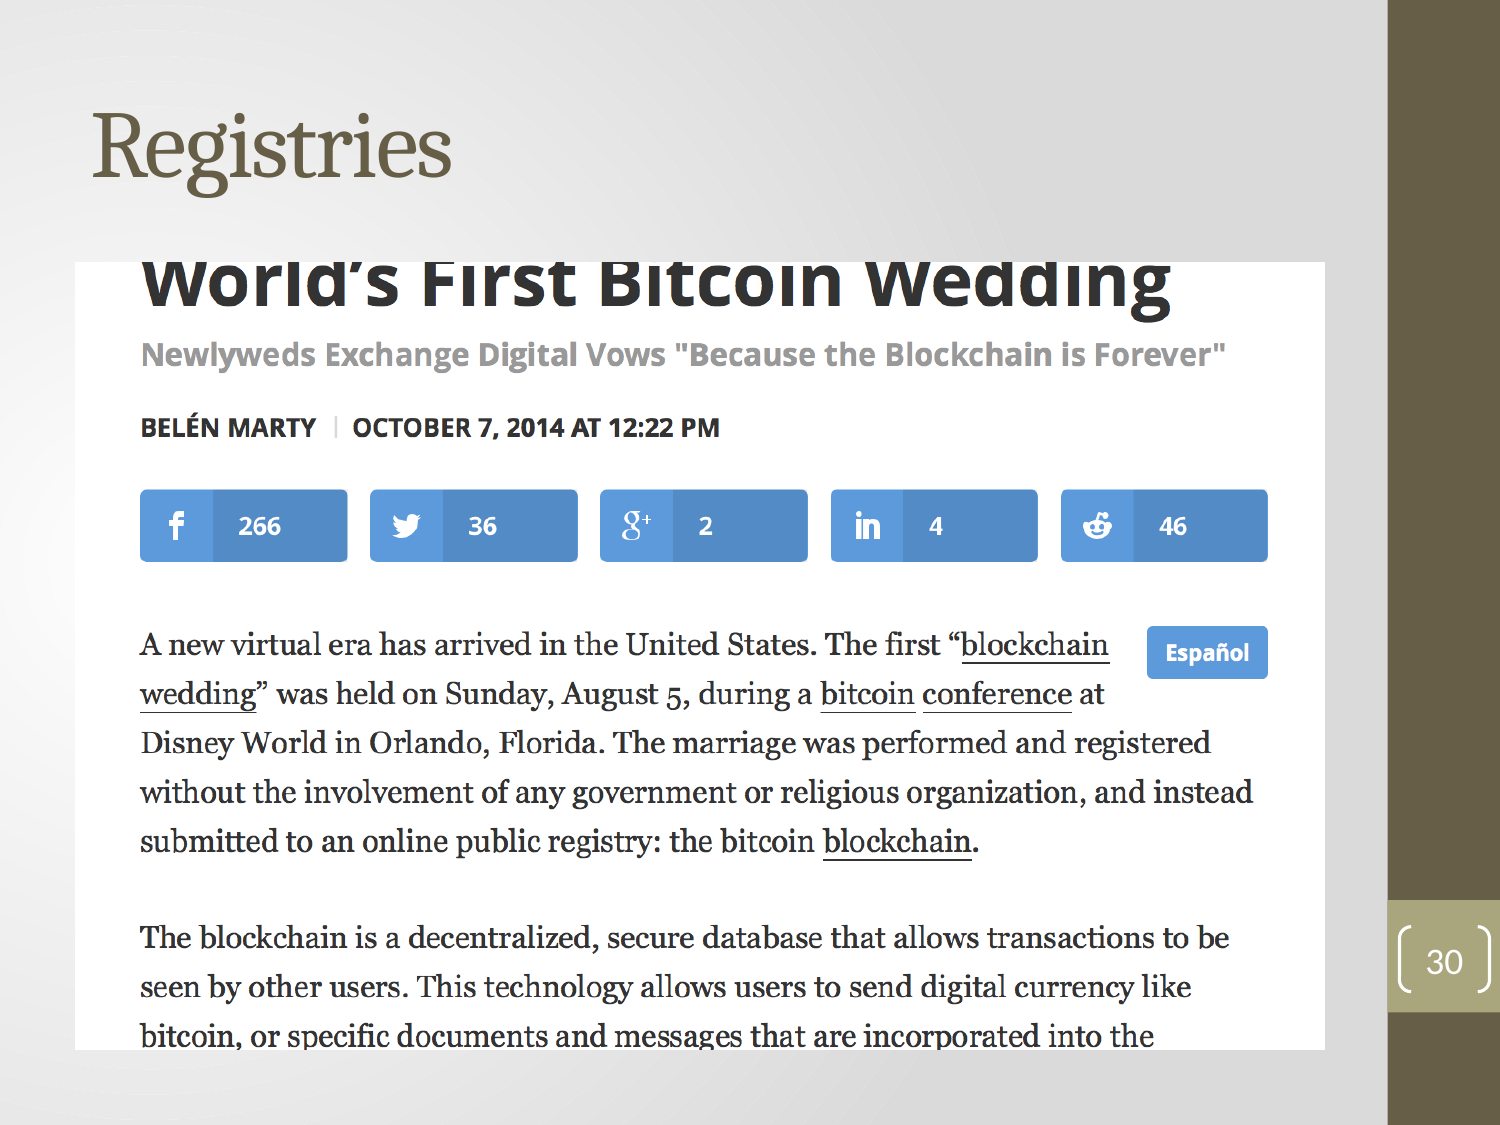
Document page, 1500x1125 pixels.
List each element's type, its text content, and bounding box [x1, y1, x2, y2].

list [74, 261, 1326, 1051]
title Registries [75, 45, 1325, 233]
slide_number 29 [1397, 925, 1492, 994]
